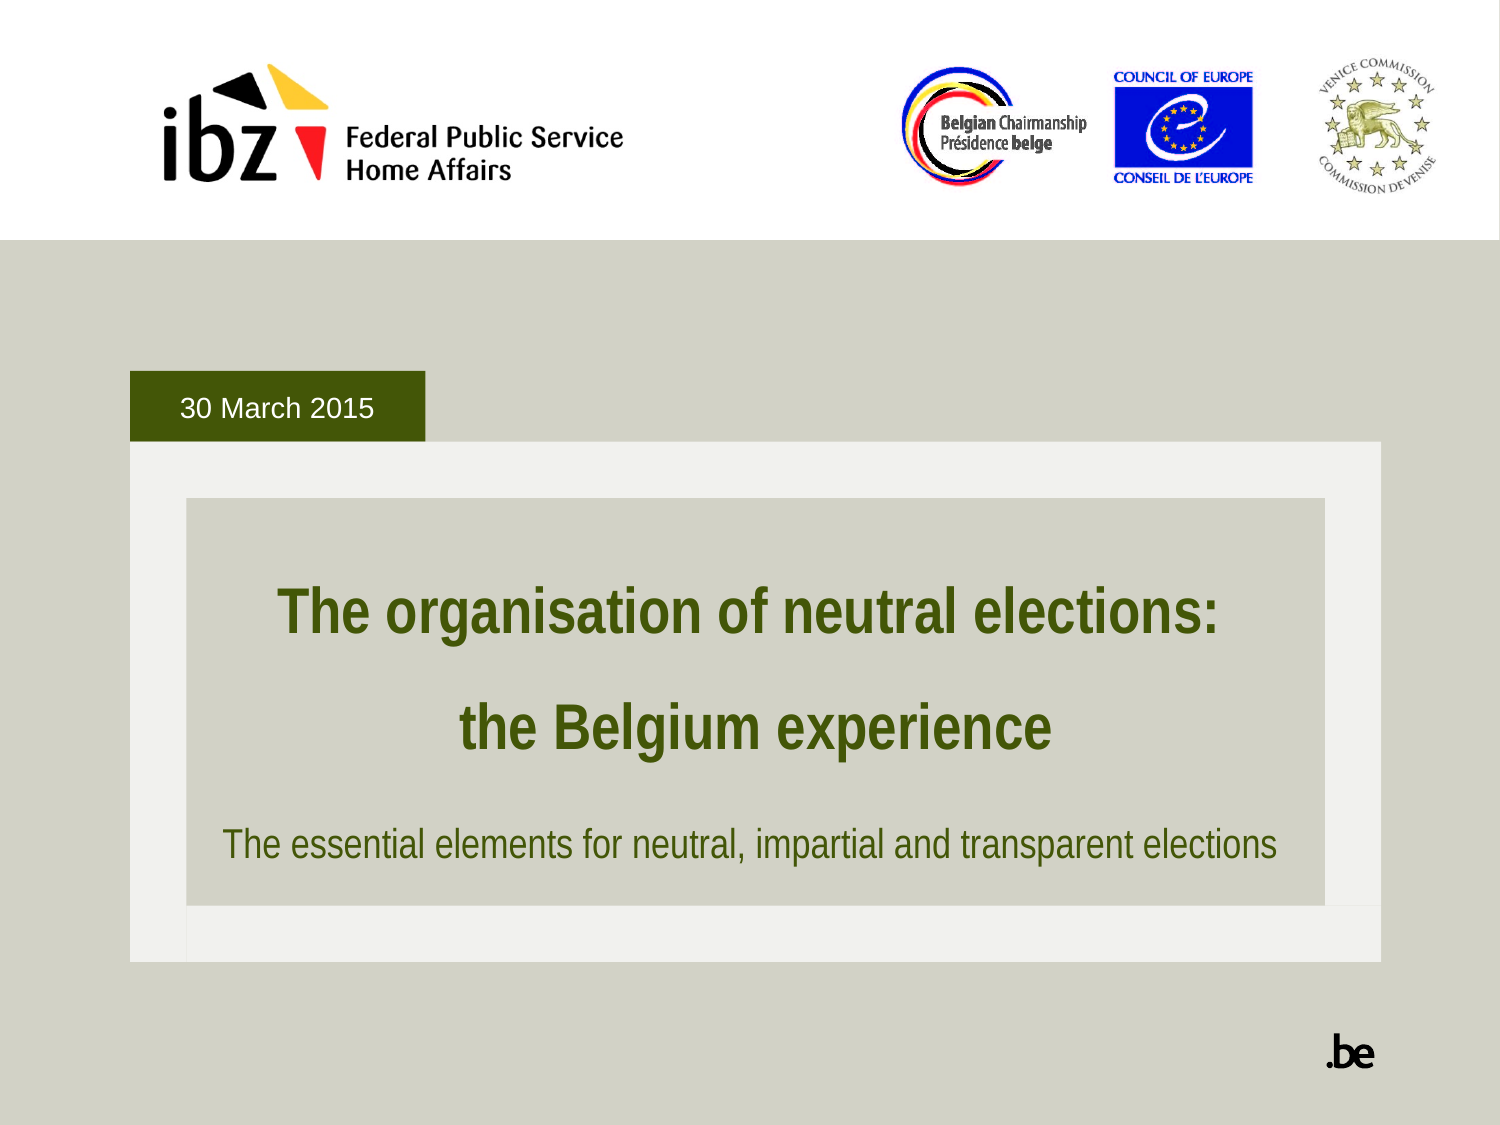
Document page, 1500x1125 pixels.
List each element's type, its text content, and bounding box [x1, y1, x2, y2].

subtitle The essential elements for neutral, impartial and transparent elections [212, 812, 1288, 933]
title The organisation of neutral elections: the Belgium experience [224, 687, 1288, 763]
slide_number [129, 389, 425, 435]
picture [874, 37, 1286, 214]
picture [1312, 49, 1442, 201]
picture [162, 62, 624, 184]
